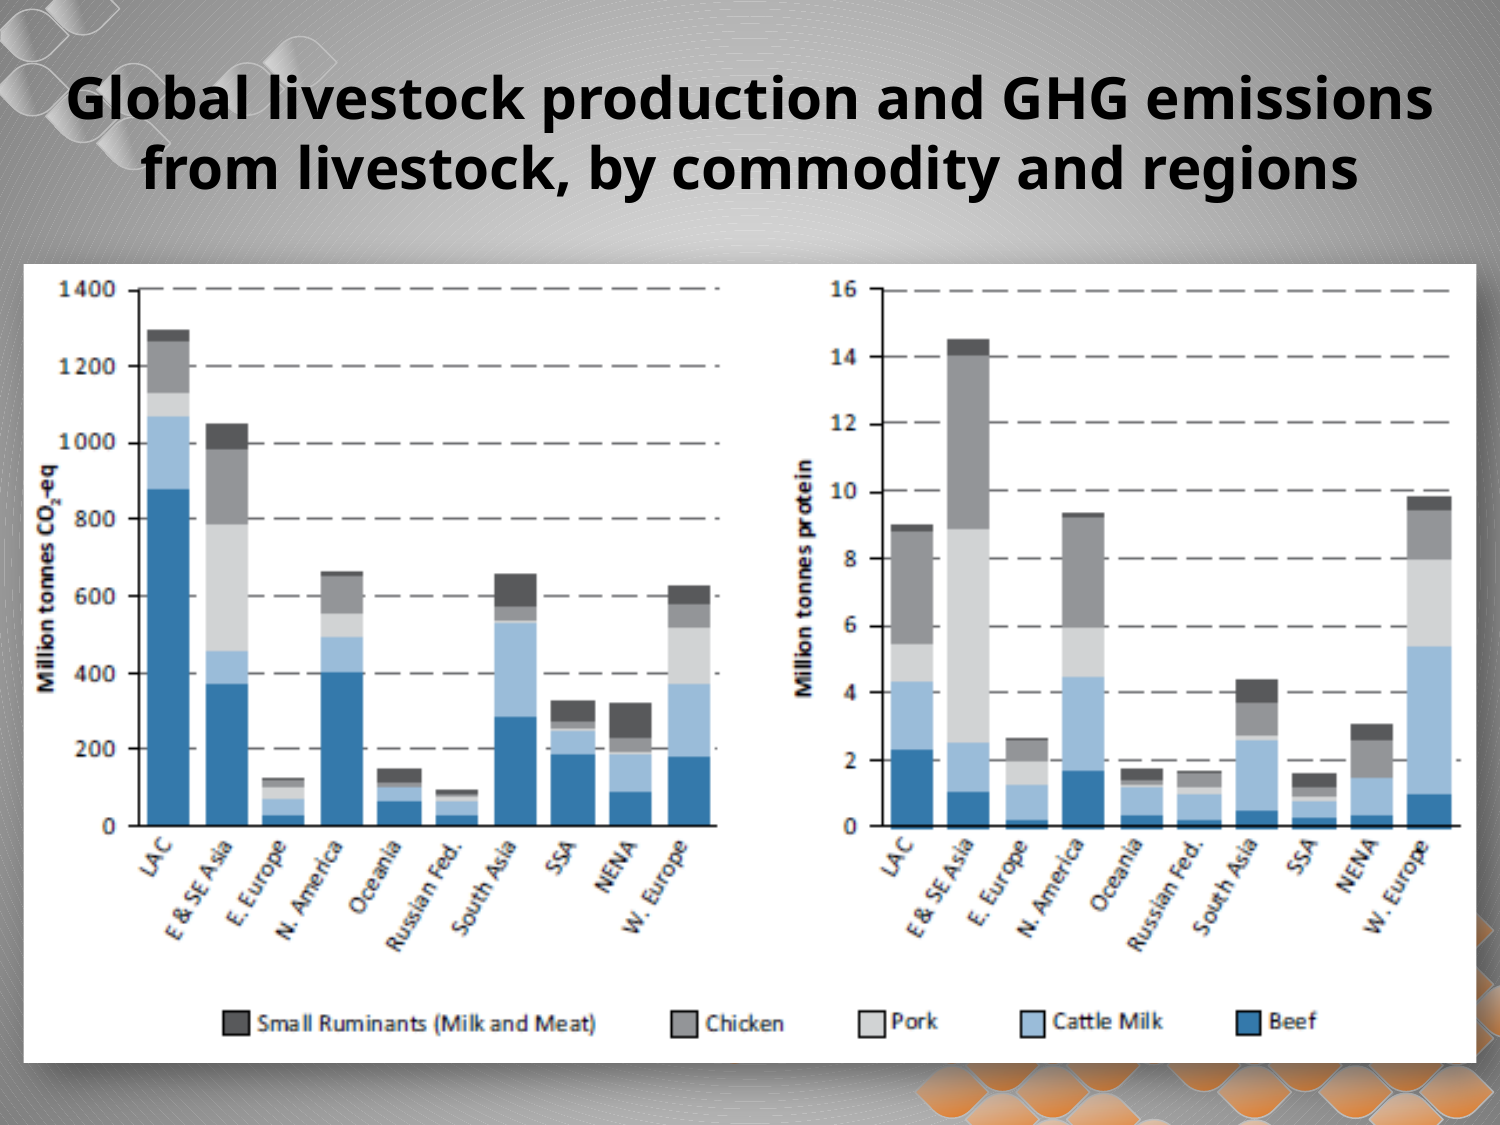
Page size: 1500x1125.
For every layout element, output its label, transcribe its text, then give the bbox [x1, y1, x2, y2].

picture [23, 264, 1477, 1063]
text_box Global livestock production and GHG emissions from livestock, by commodity and regions [0, 37, 1500, 225]
